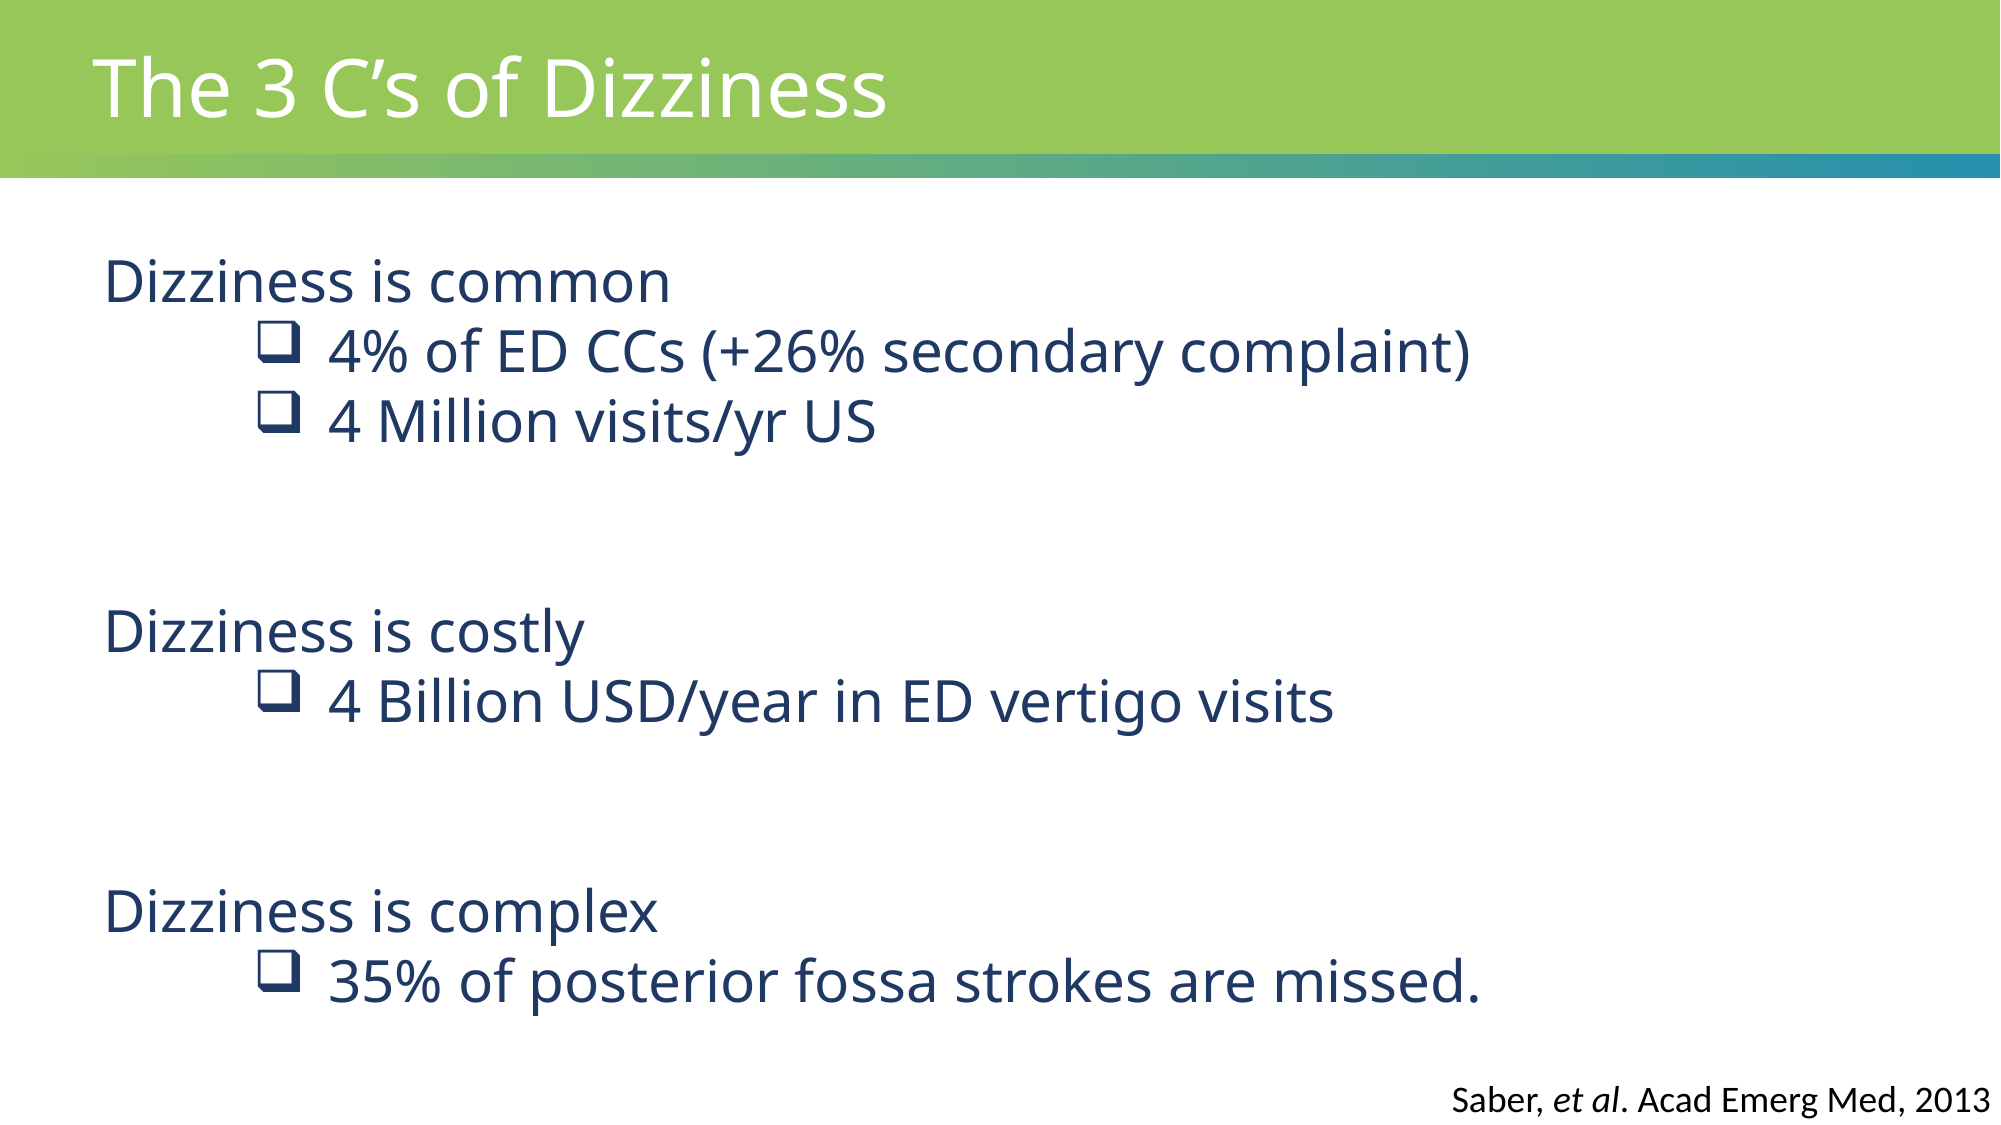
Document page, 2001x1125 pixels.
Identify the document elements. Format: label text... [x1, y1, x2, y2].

text_box [0, 154, 2000, 178]
text_box Saber, et al. Acad Emerg Med, 2013 [1437, 1067, 2000, 1125]
text_box Dizziness is common 4% of ED CCs (+26% secondary complaint) 4 Million visits/yr US Dizziness is costly 4 Billion USD/year in ED vertigo visits Dizziness is complex 35% of posterior fossa strokes are missed. [88, 236, 1956, 1022]
text_box [1242, 390, 1973, 897]
text_box [0, 0, 2000, 154]
subtitle The 3 C’s of Dizziness [77, 40, 1422, 144]
